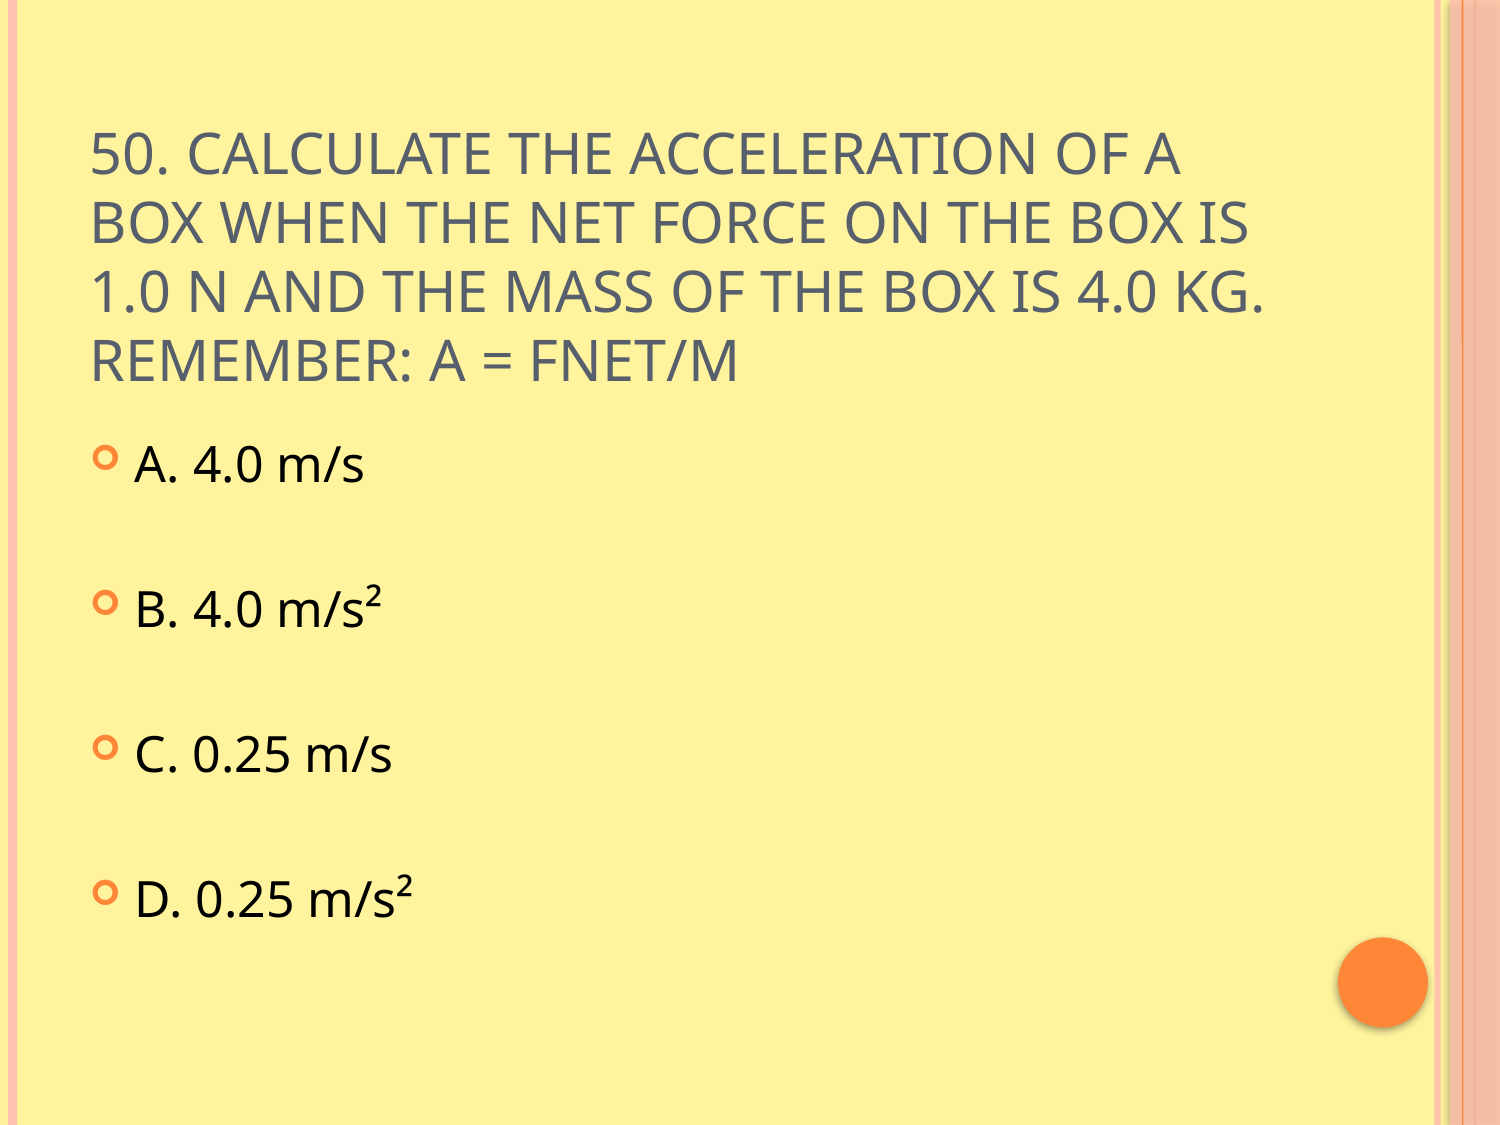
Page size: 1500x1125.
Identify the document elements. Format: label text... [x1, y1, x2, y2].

list A. 4.0 m/s B. 4.0 m/s² C. 0.25 m/s D. 0.25 m/s² [75, 425, 1300, 1062]
title 50. Calculate the acceleration of a box when the net force on the box is 1.0 N and the mass of the box is 4.0 kg. Remember: A = Fnet/M [75, 45, 1300, 400]
